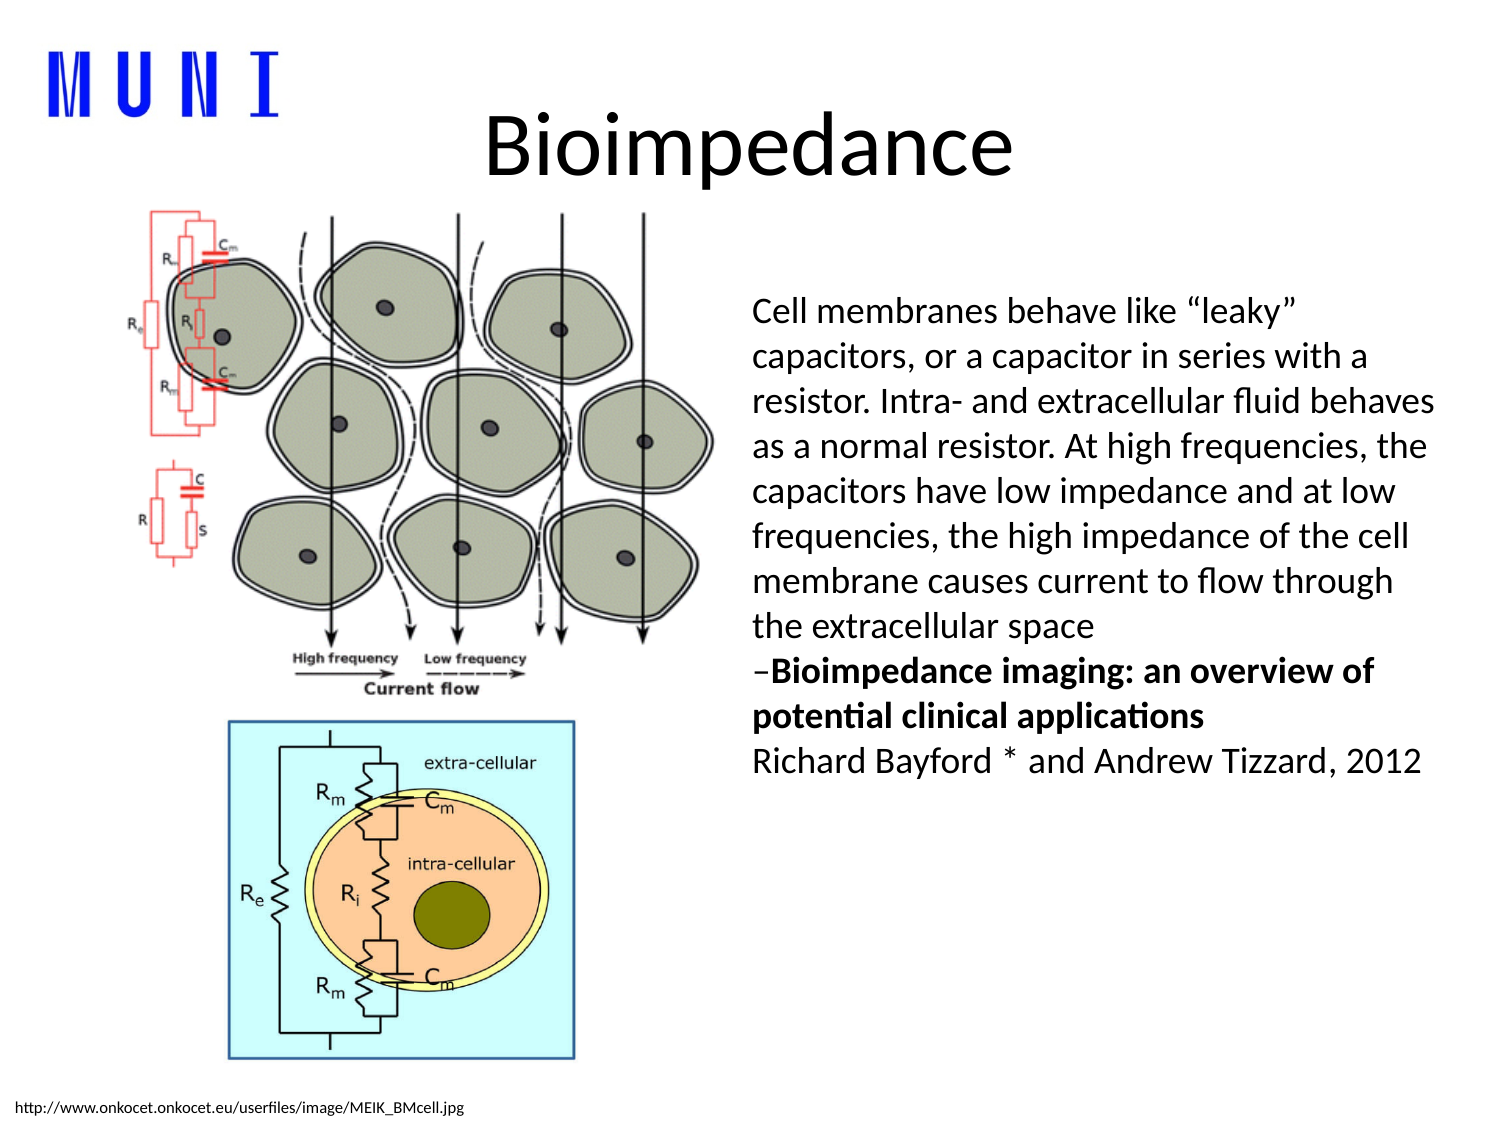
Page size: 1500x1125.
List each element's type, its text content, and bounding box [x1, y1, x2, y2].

title Bioimpedance [75, 45, 1425, 233]
text_box Cell membranes behave like “leaky” capacitors, or a capacitor in series with a resistor. Intra- and extracellular fluid behaves as a normal resistor. At high frequencies, the capacitors have low impedance and at low frequencies, the high impedance of the cell membrane causes current to flow through the extracellular space –Bioimpedance imaging: an overview of potential clinical applications Richard Bayford * and Andrew Tizzard, 2012 [737, 278, 1458, 834]
text_box http://www.onkocet.onkocet.eu/userfiles/image/MEIK_BMcell.jpg [0, 1089, 750, 1125]
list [126, 207, 718, 698]
picture [218, 713, 583, 1068]
picture [4, 0, 322, 173]
